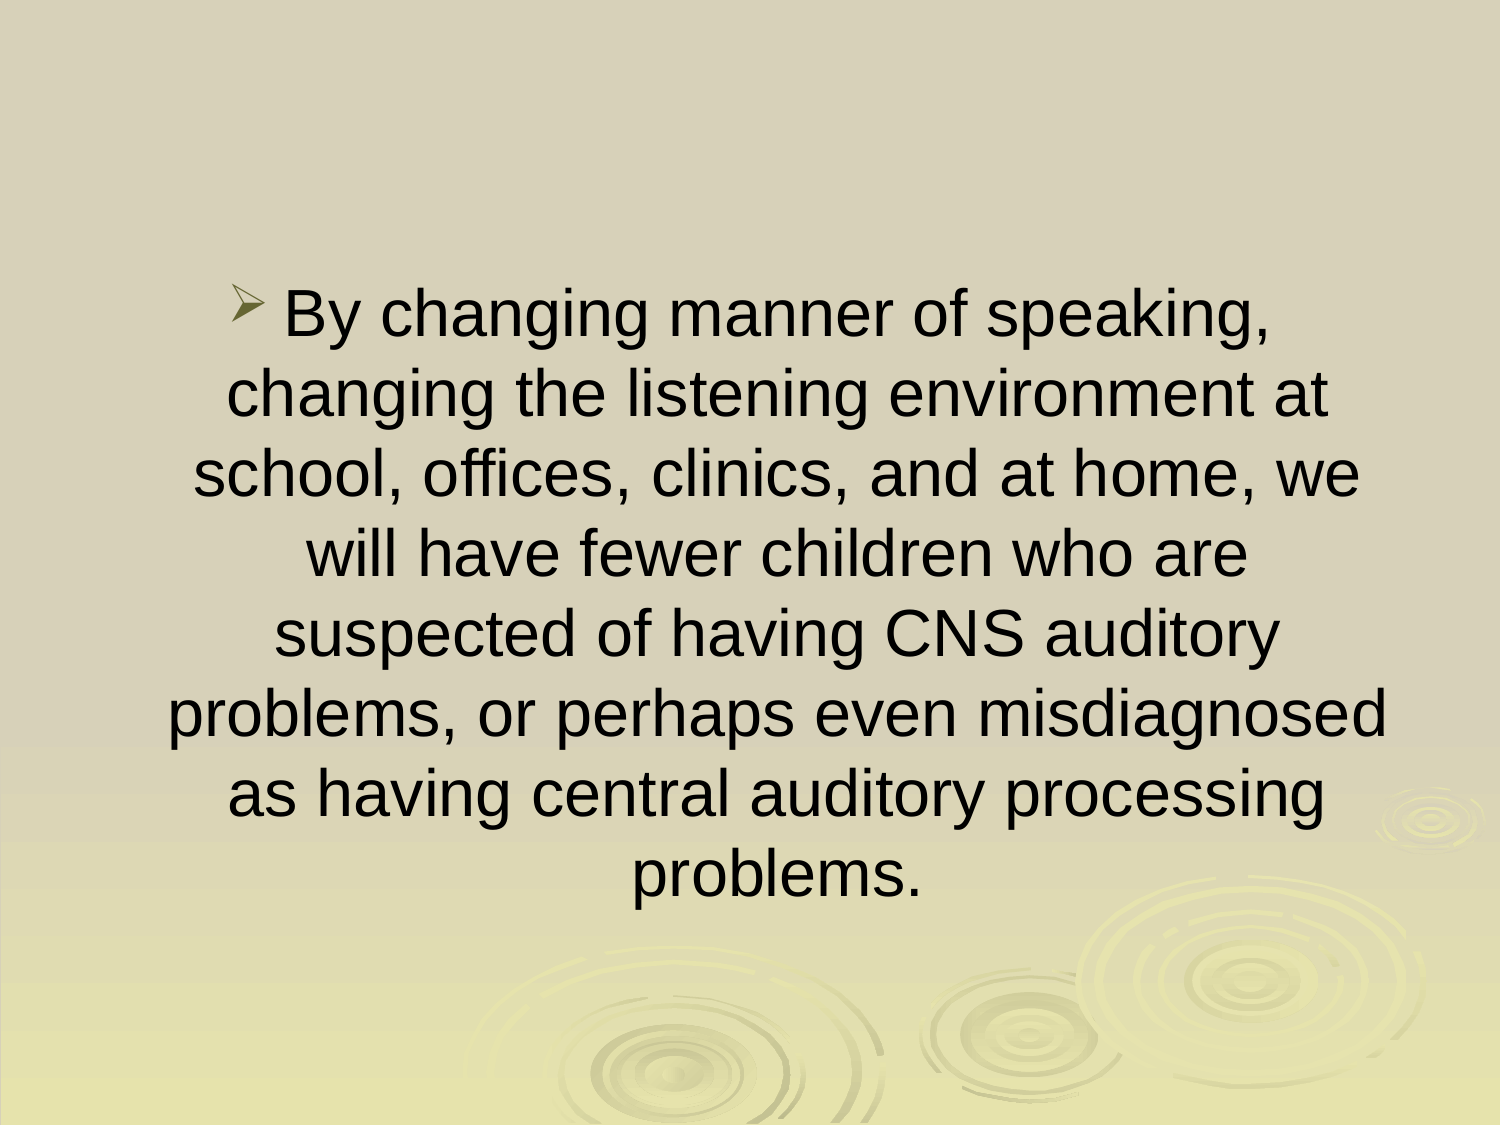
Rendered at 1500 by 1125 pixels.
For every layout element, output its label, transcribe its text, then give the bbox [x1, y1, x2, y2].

list By changing manner of speaking, changing the listening environment at school, offices, clinics, and at home, we will have fewer children who are suspected of having CNS auditory problems, or perhaps even misdiagnosed as having central auditory processing problems. [74, 262, 1426, 1006]
